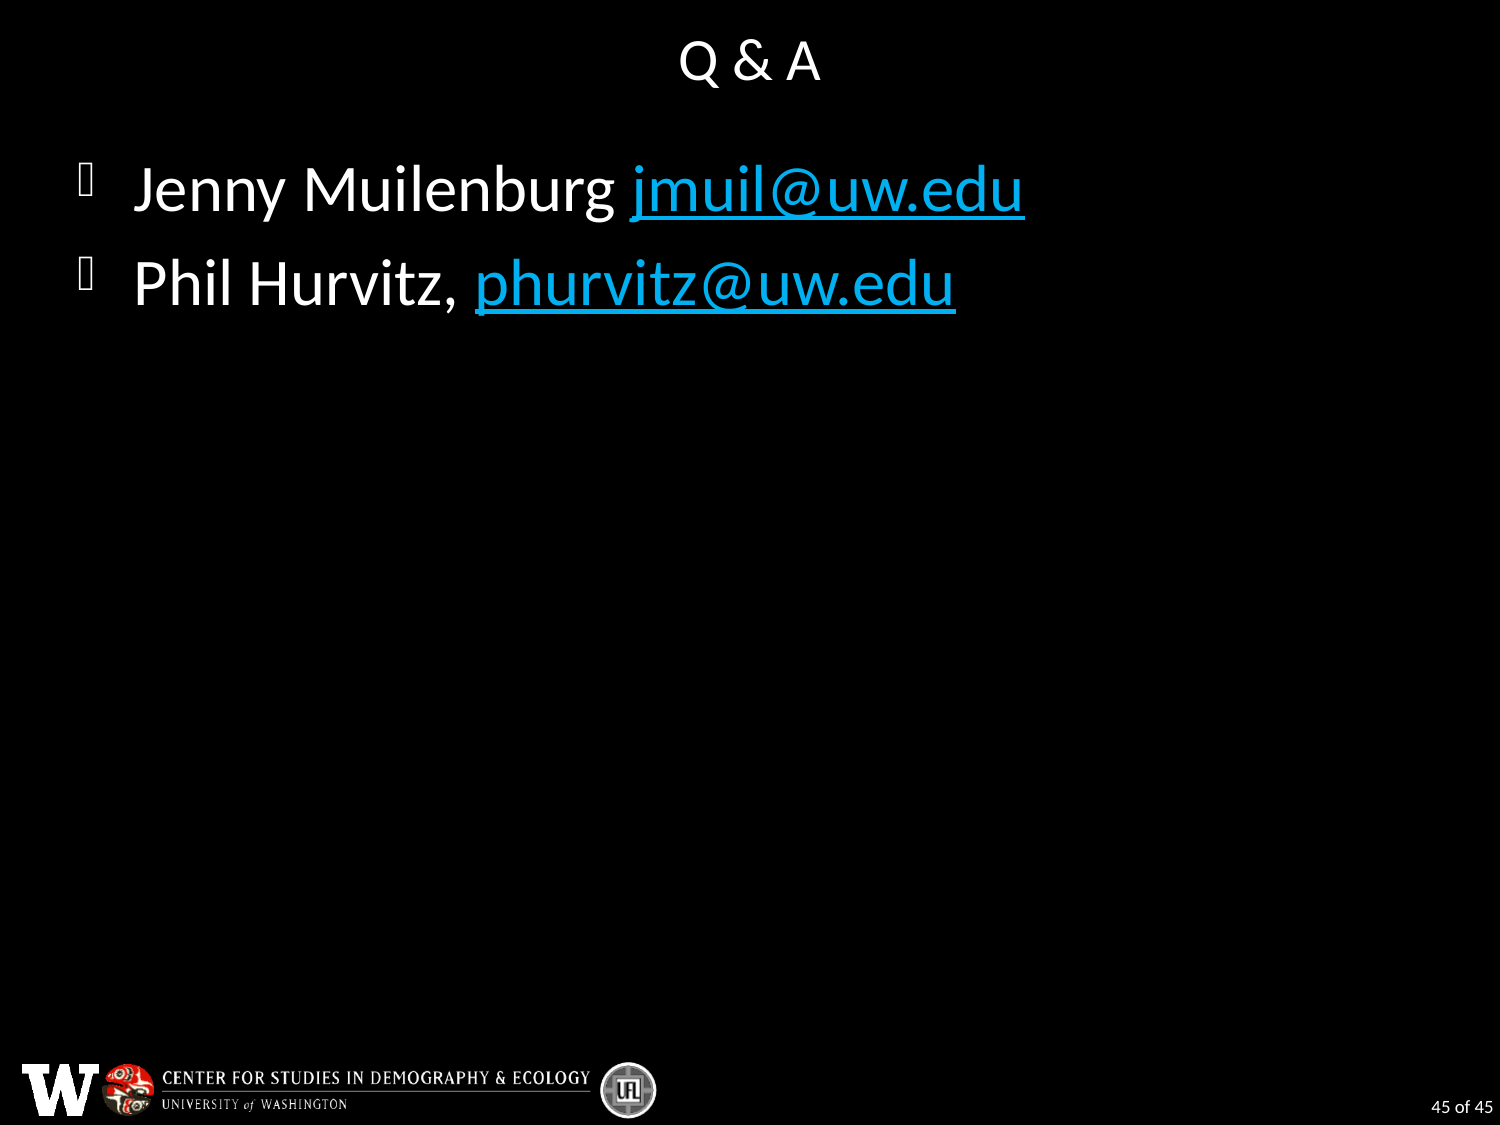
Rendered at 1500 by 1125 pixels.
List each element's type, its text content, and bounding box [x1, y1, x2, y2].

picture [102, 1064, 154, 1116]
picture [162, 1070, 591, 1112]
list Jenny Muilenburg jmuil@uw.edu Phil Hurvitz, phurvitz@uw.edu [62, 137, 1438, 1051]
picture [22, 1064, 99, 1116]
title Q & A [12, 12, 1488, 101]
picture [600, 1062, 657, 1119]
footer 45 of 45 [1425, 1087, 1500, 1125]
